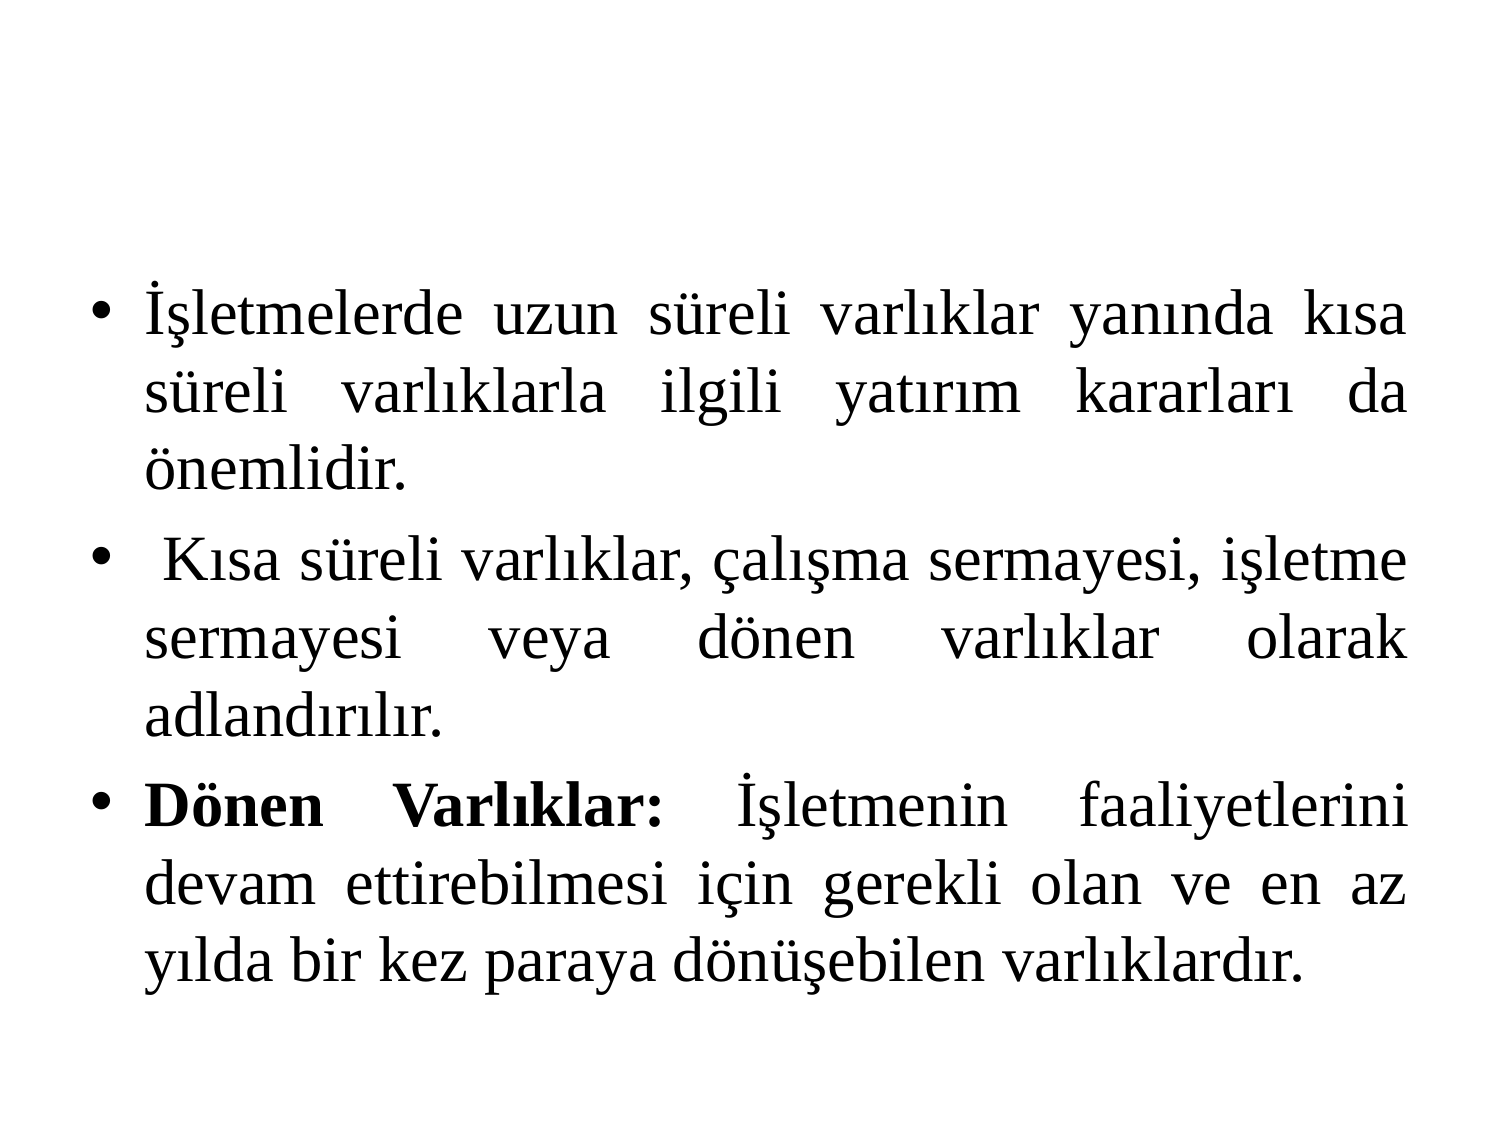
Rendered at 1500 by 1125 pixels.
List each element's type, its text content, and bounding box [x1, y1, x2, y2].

list İşletmelerde uzun süreli varlıklar yanında kısa süreli varlıklarla ilgili yatırım kararları da önemlidir. Kısa süreli varlıklar, çalışma sermayesi, işletme sermayesi veya dönen varlıklar olarak adlandırılır. Dönen Varlıklar: İşletmenin faaliyetlerini devam ettirebilmesi için gerekli olan ve en az yılda bir kez paraya dönüşebilen varlıklardır. [75, 262, 1425, 1005]
